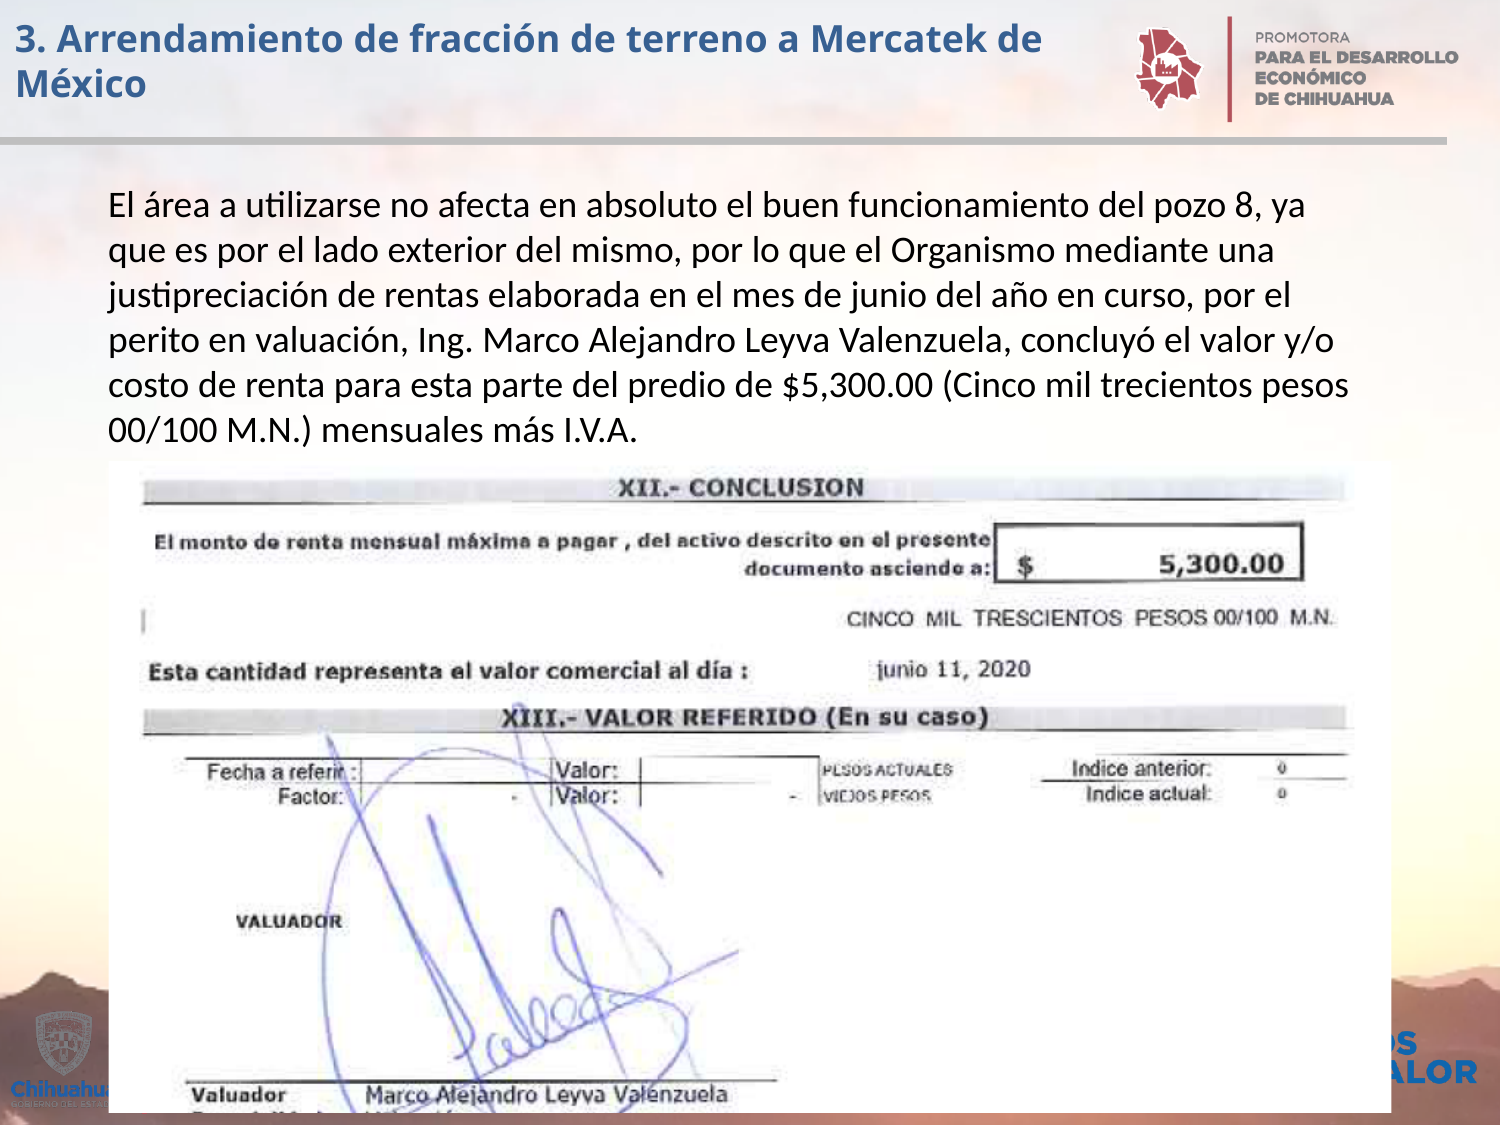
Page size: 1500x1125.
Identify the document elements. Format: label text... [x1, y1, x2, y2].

text_box 3. Arrendamiento de fracción de terreno a Mercatek de México [0, 7, 1111, 112]
text_box [0, 135, 1449, 147]
picture [0, 0, 1500, 1125]
text_box El área a utilizarse no afecta en absoluto el buen funcionamiento del pozo 8, ya que es por el lado exterior del mismo, por lo que el Organismo mediante una justipreciación de rentas elaborada en el mes de junio del año en curso, por el perito en valuación, Ing. Marco Alejandro Leyva Valenzuela, concluyó el valor y/o costo de renta para esta parte del predio de $5,300.00 (Cinco mil trecientos pesos 00/100 M.N.) mensuales más I.V.A. [93, 172, 1376, 458]
